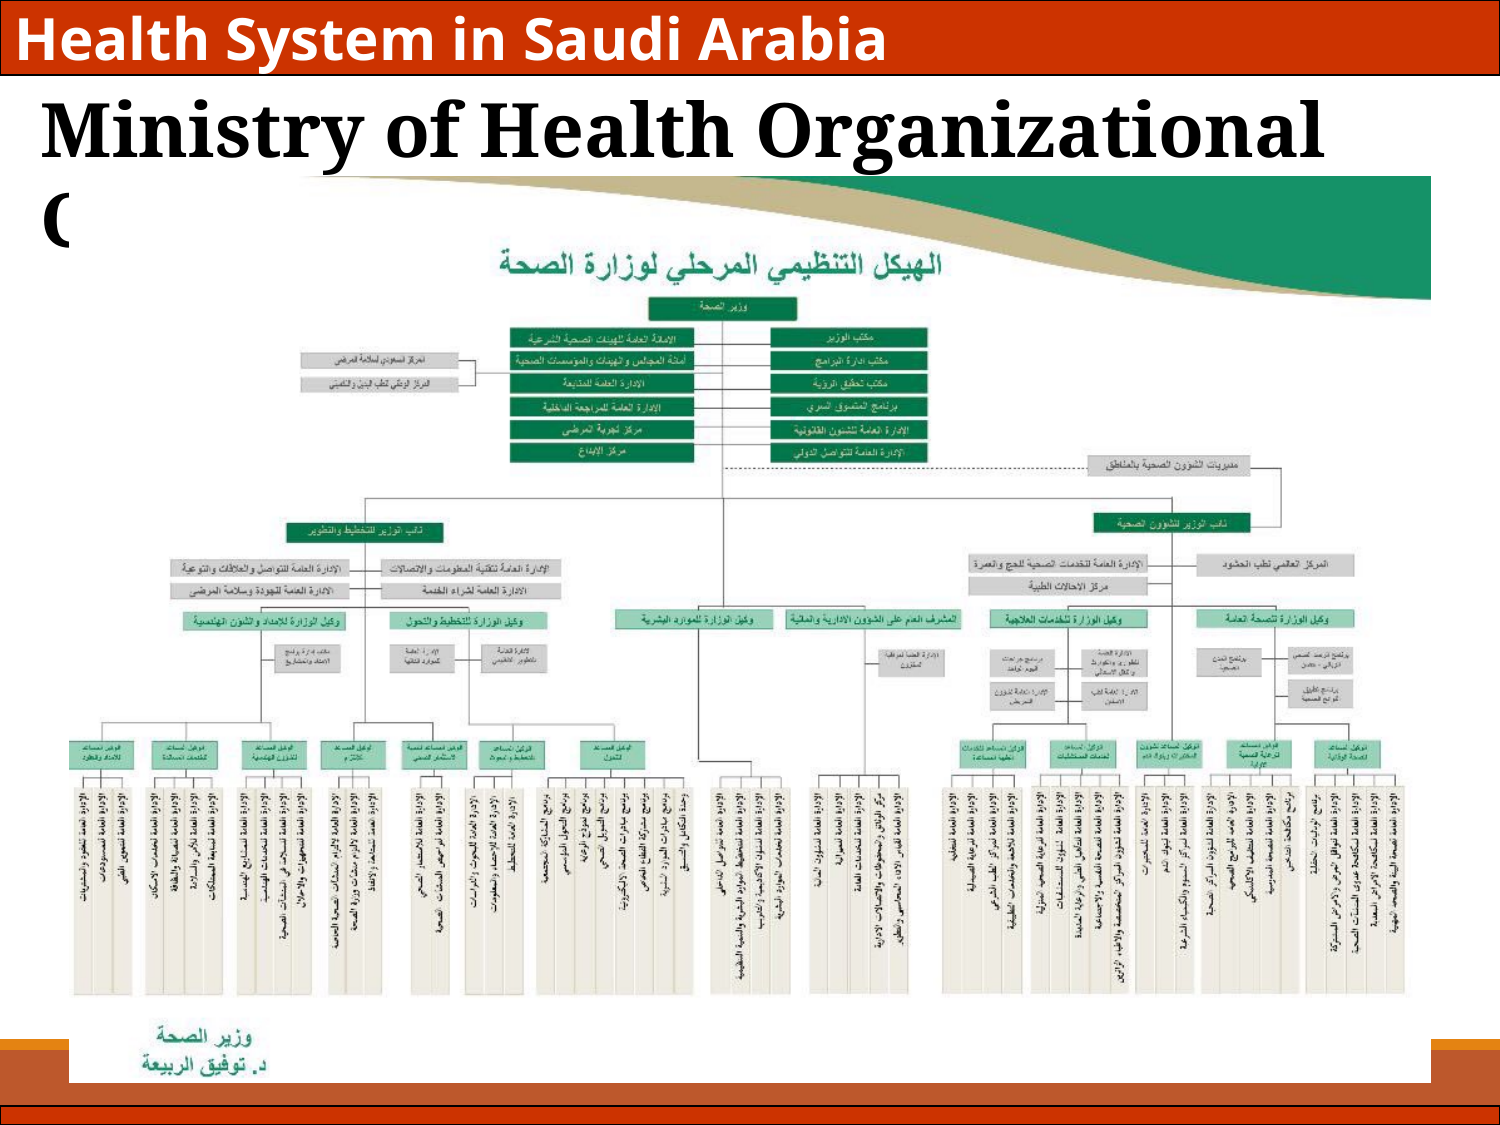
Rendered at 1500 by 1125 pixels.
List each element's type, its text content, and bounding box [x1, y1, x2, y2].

text_box Health System in Saudi Arabia [0, 0, 1500, 75]
picture [68, 176, 1431, 1084]
text_box Ministry of Health Organizational Chart [26, 74, 1438, 270]
text_box [0, 1106, 1500, 1125]
